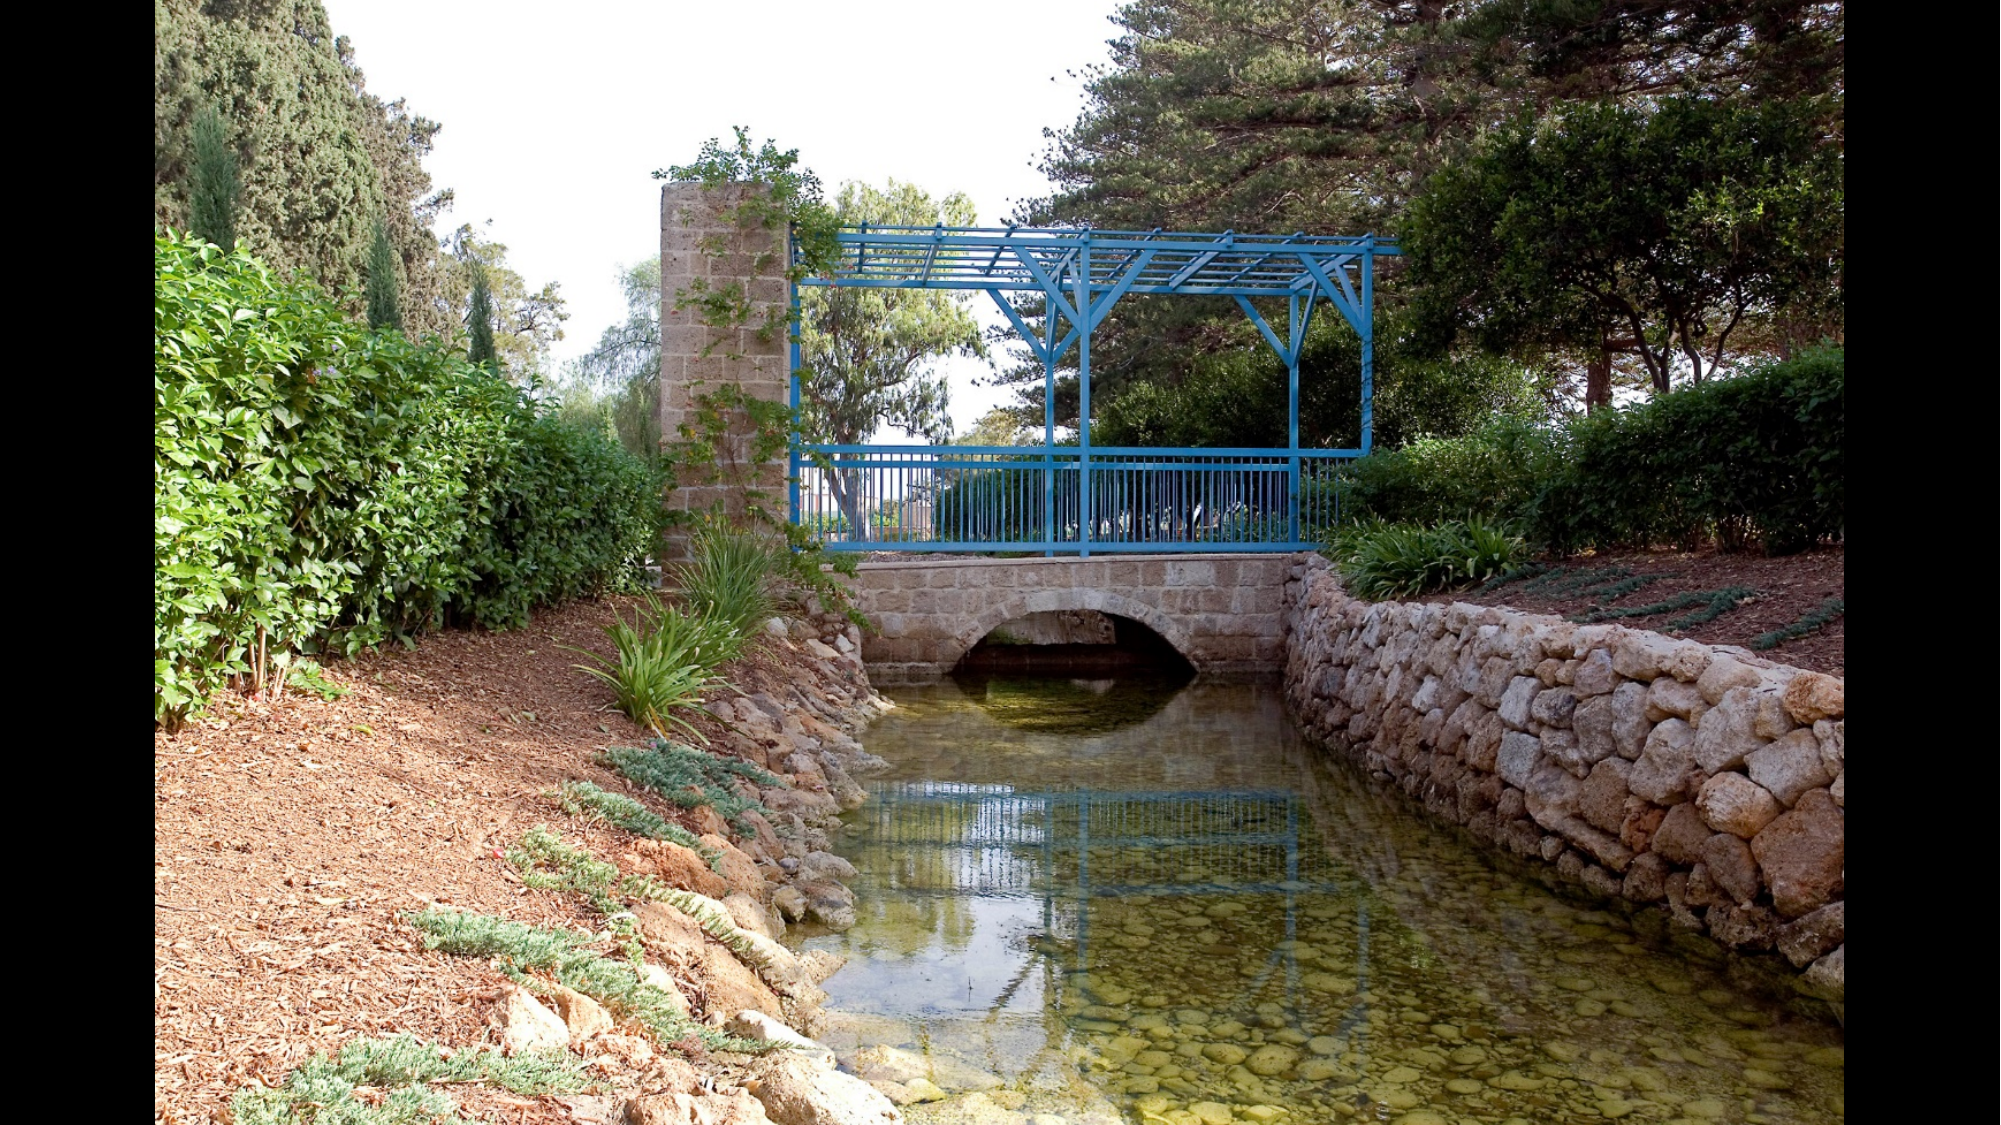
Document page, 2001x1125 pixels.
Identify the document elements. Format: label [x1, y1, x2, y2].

picture [155, 0, 1844, 1125]
